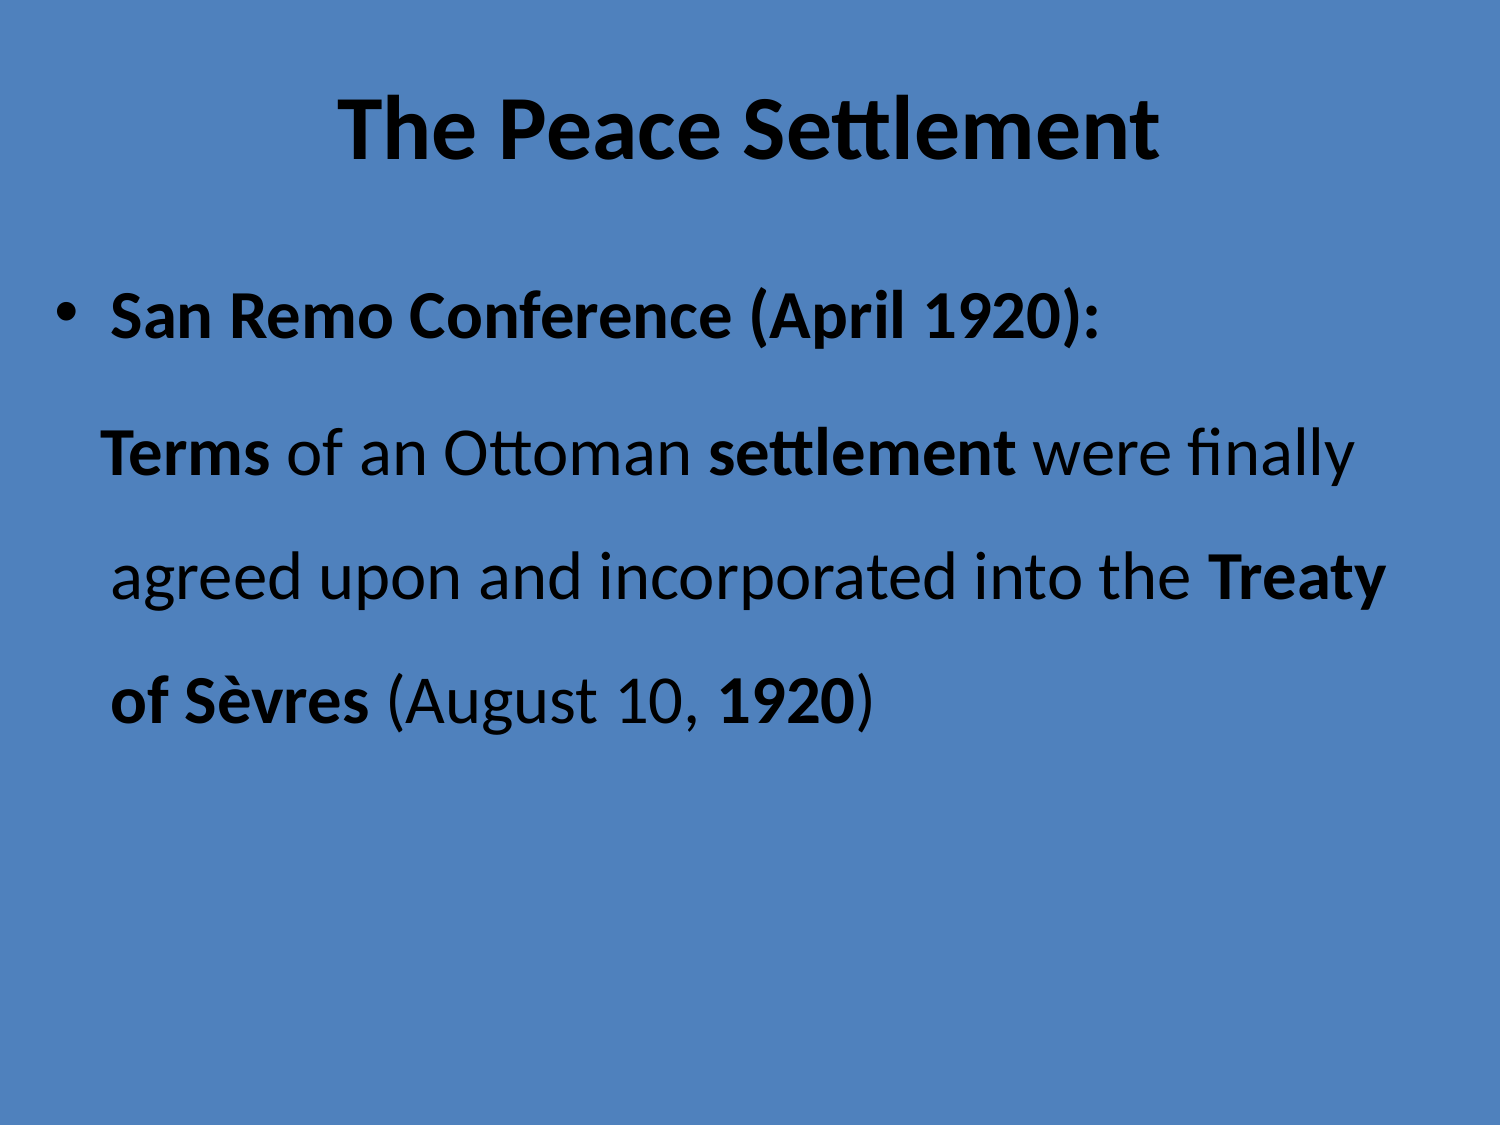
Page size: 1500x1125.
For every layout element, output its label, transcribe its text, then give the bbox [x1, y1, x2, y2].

list San Remo Conference (April 1920): Terms of an Ottoman settlement were finally agreed upon and incorporated into the Treaty of Sèvres (August 10, 1920) [39, 220, 1461, 1088]
title The Peace Settlement [75, 29, 1425, 217]
